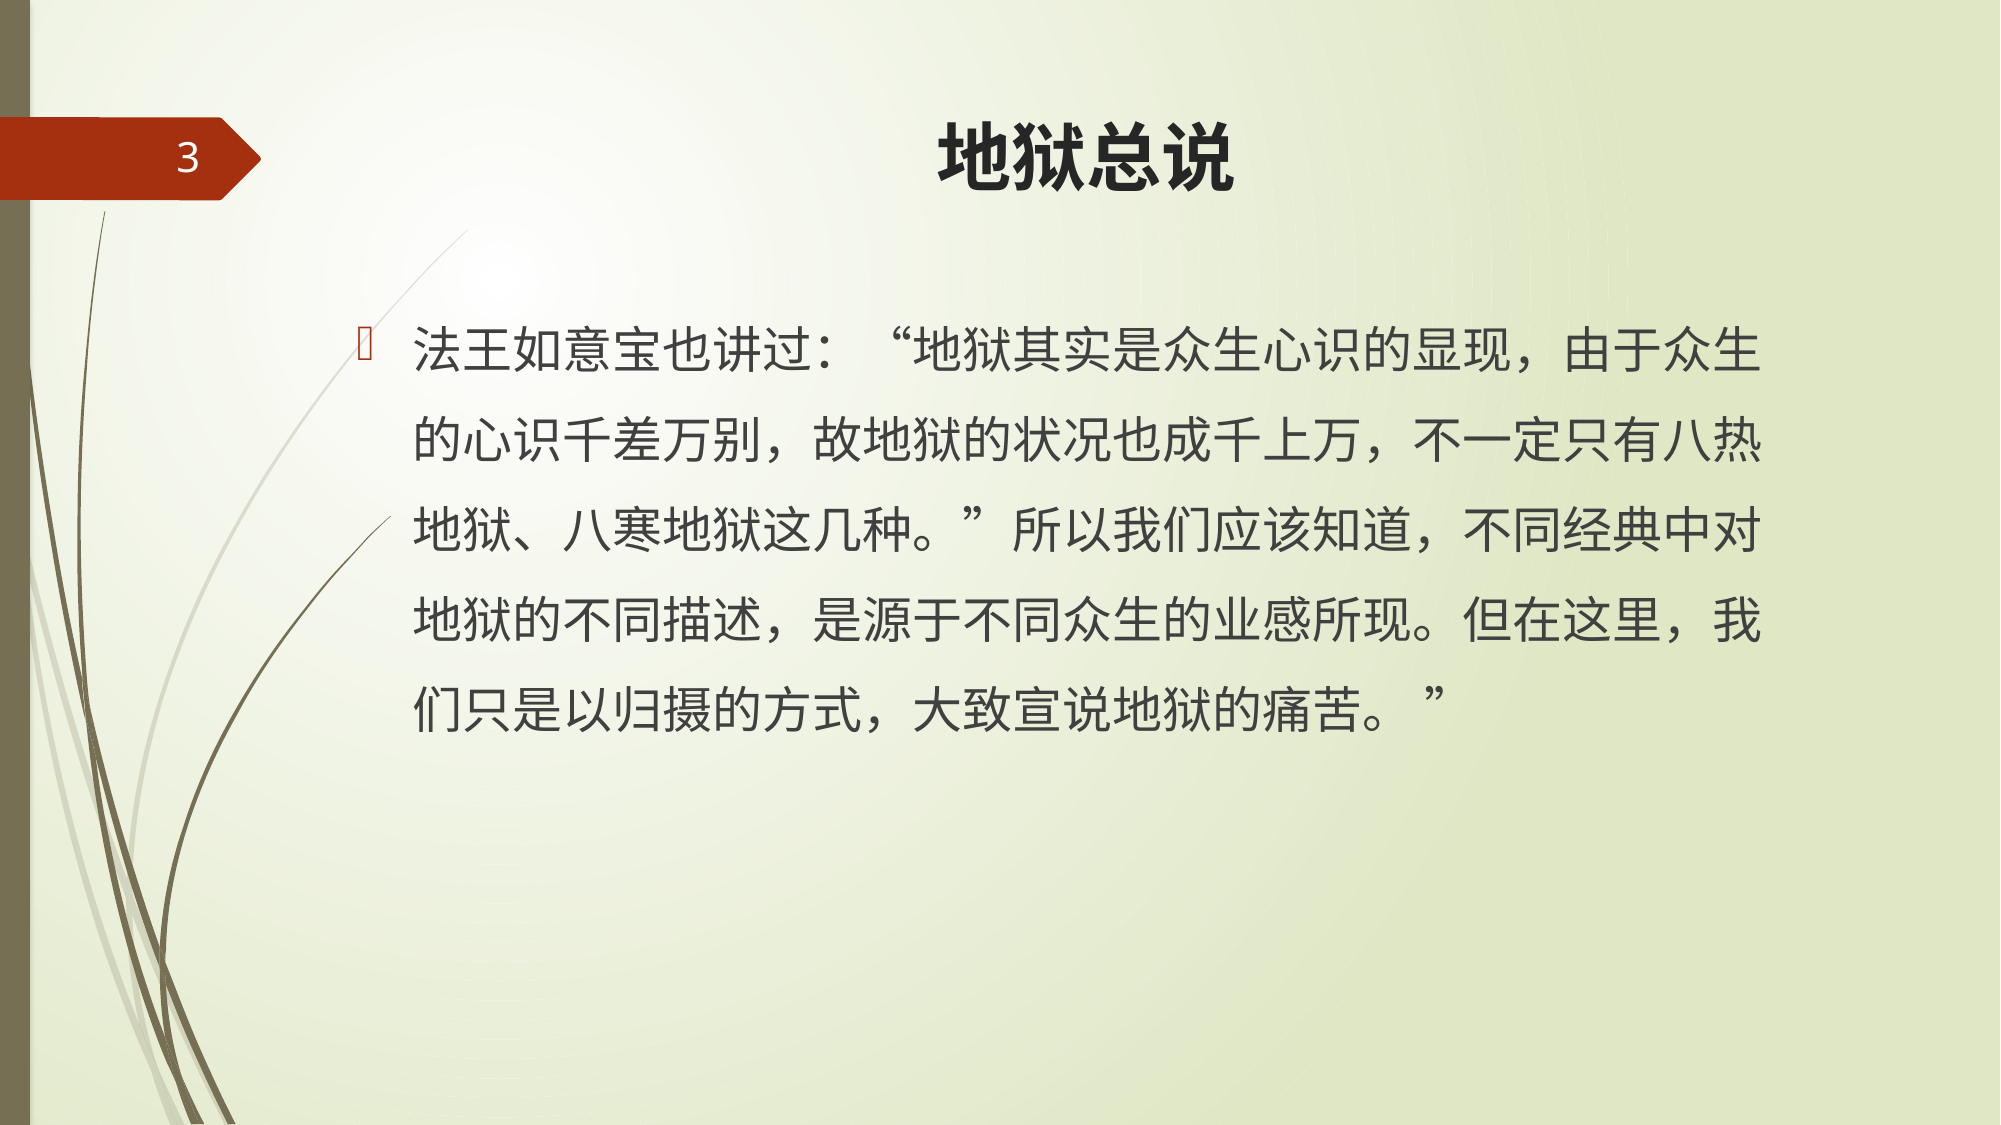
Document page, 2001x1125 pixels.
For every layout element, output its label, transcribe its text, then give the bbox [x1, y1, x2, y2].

slide_number 3 [87, 129, 216, 190]
title 地狱总说 [425, 102, 1748, 280]
text_box 法王如意宝也讲过：“地狱其实是众生心识的显现，由于众生的心识千差万别，故地狱的状况也成千上万，不一定只有八热地狱、八寒地狱这几种。”所以我们应该知道，不同经典中对地狱的不同描述，是源于不同众生的业感所现。但在这里，我们只是以归摄的方式，大致宣说地狱的痛苦。 ” [341, 280, 1805, 901]
